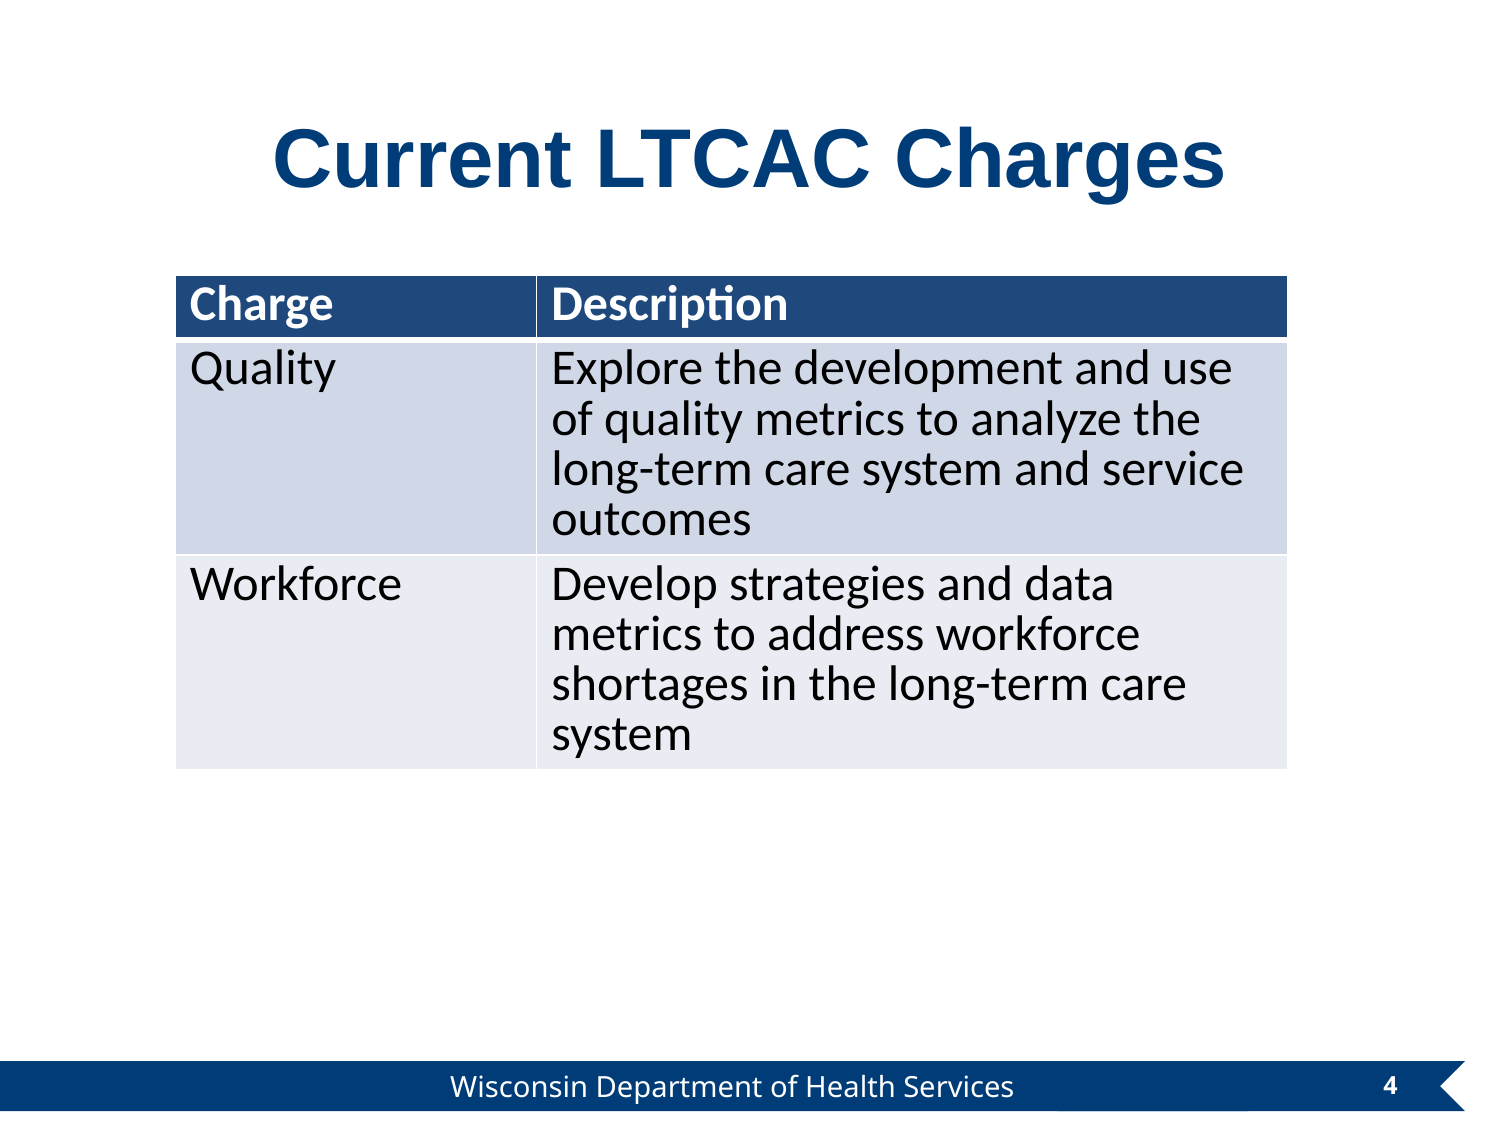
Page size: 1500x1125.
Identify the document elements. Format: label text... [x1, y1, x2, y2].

table_header Description [537, 276, 1287, 337]
title Current LTCAC Charges [75, 29, 1425, 280]
table_header Charge [176, 276, 536, 337]
table_cell Develop strategies and data metrics to address workforce shortages in the long-term care system [537, 556, 1287, 769]
table_cell Quality [176, 343, 536, 554]
table_cell Explore the development and use of quality metrics to analyze the long-term care system and service outcomes [537, 343, 1287, 554]
table_cell Workforce [176, 556, 536, 769]
